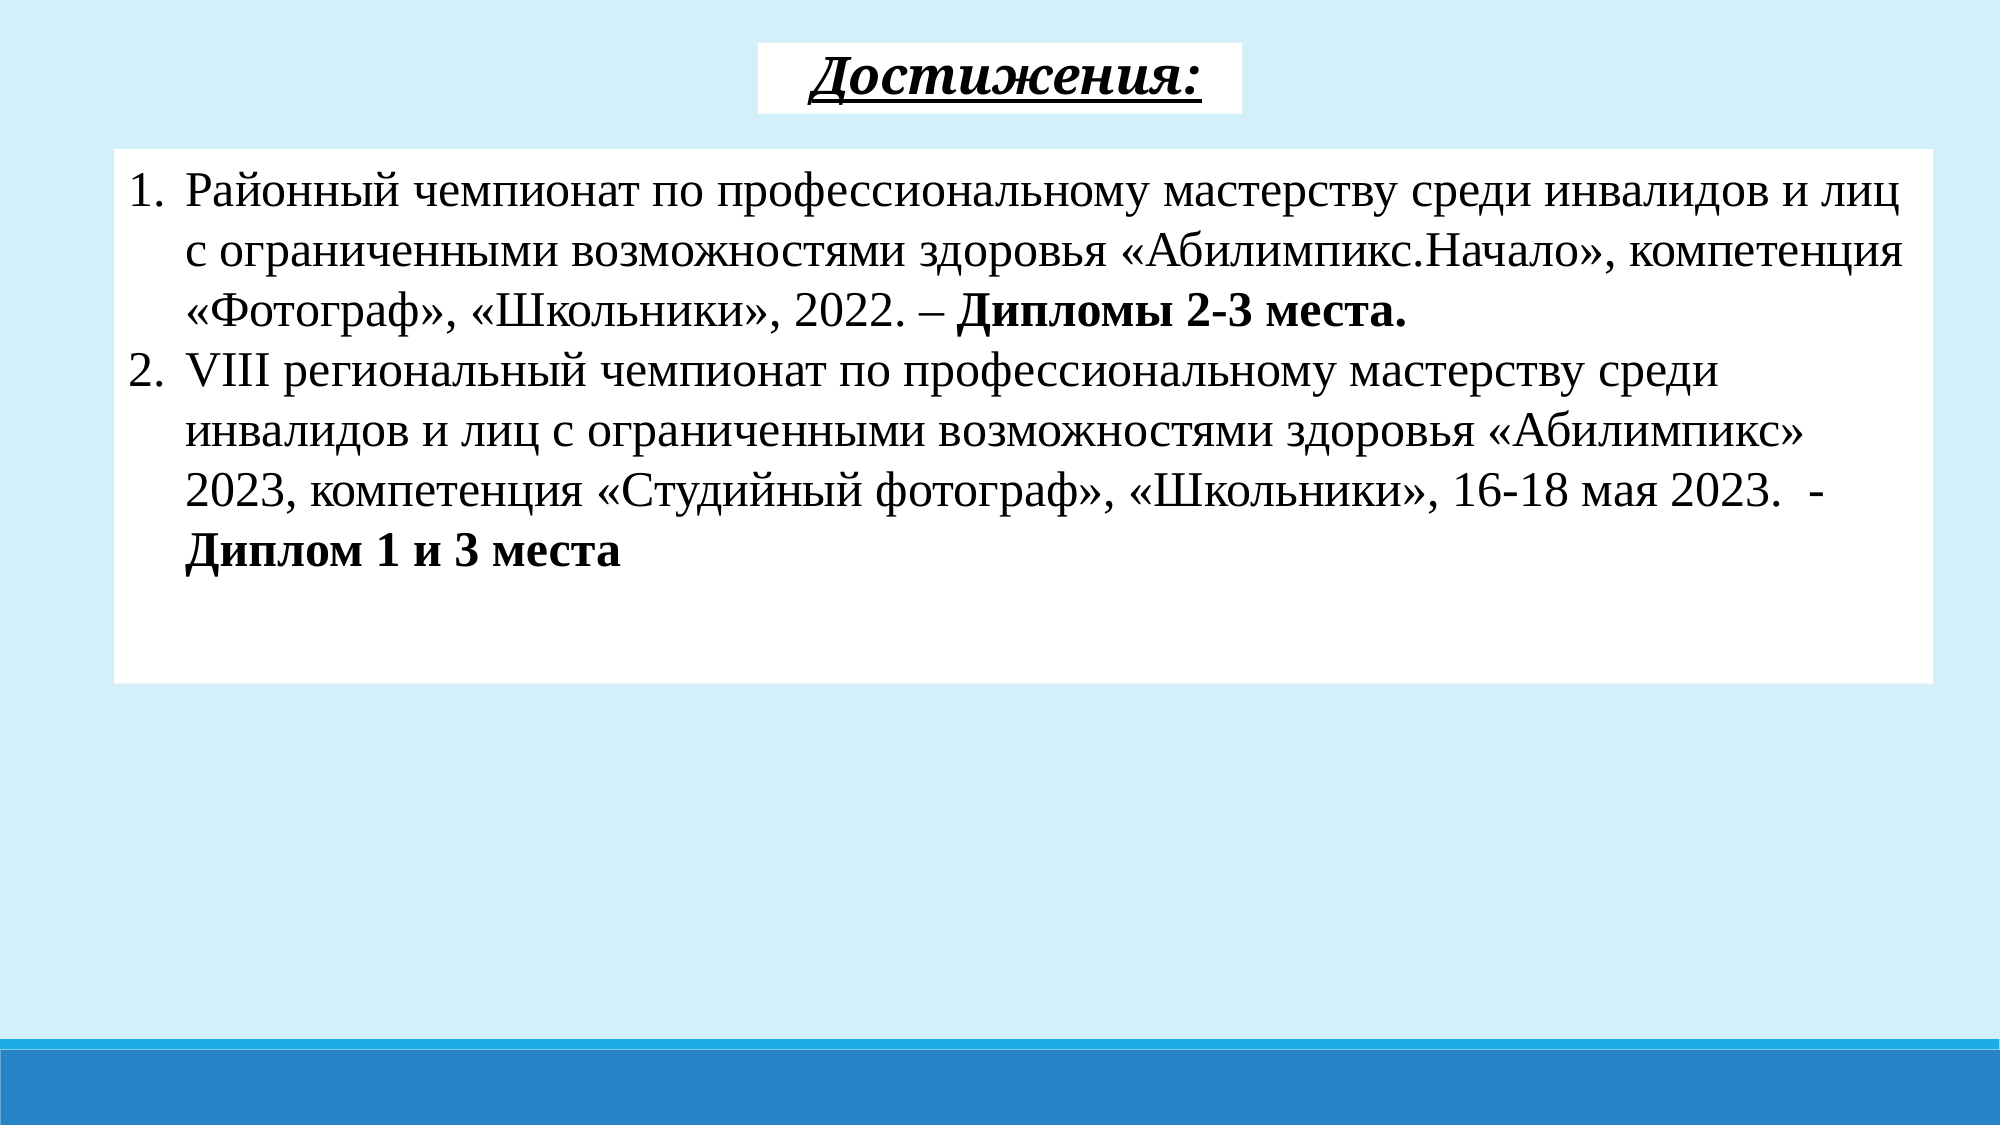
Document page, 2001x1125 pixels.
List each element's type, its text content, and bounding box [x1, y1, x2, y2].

list Достижения: [757, 42, 1243, 114]
text_box Районный чемпионат по профессиональному мастерству среди инвалидов и лиц с ограниченными возможностями здоровья «Абилимпикс.Начало», компетенция «Фотограф», «Школьники», 2022. – Дипломы 2-3 места. VIII региональный чемпионат по профессиональному мастерству среди инвалидов и лиц с ограниченными возможностями здоровья «Абилимпикс» 2023, компетенция «Студийный фотограф», «Школьники», 16-18 мая 2023. - Диплом 1 и 3 места [114, 148, 1934, 684]
